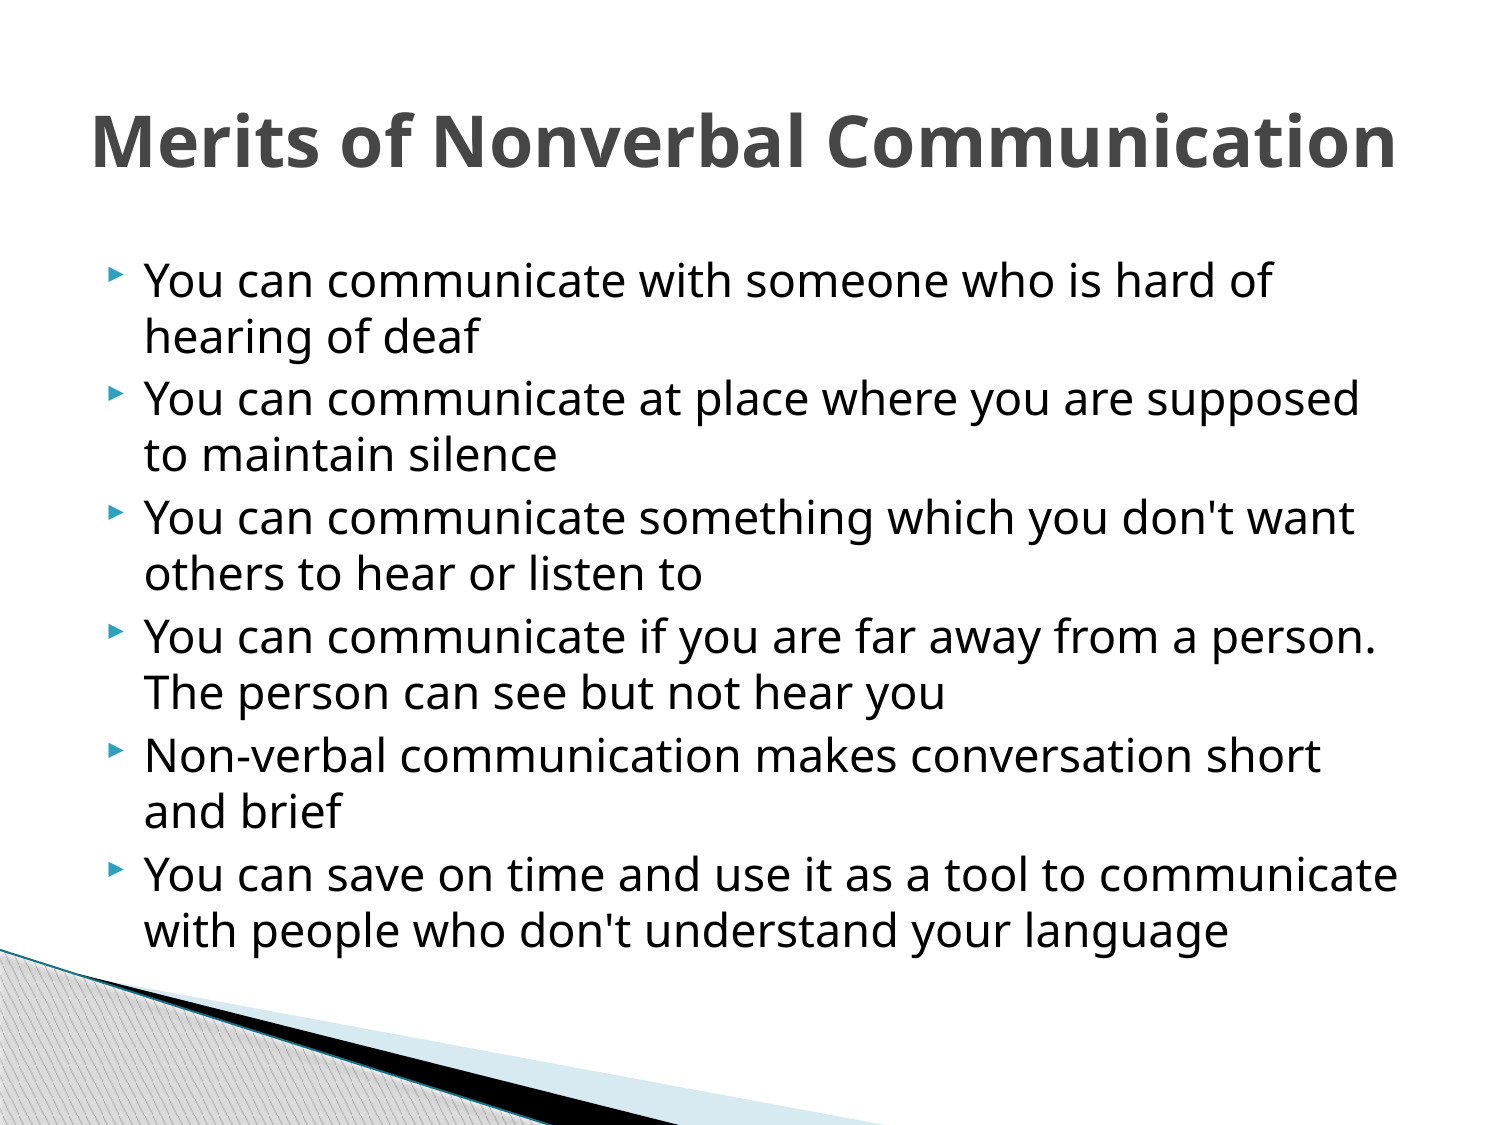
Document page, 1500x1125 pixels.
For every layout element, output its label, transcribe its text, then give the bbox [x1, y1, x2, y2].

list You can communicate with someone who is hard of hearing of deaf You can communicate at place where you are supposed to maintain silence You can communicate something which you don't want others to hear or listen to You can communicate if you are far away from a person. The person can see but not hear you Non-verbal communication makes conversation short and brief You can save on time and use it as a tool to communicate with people who don't understand your language [75, 243, 1425, 986]
title Merits of Nonverbal Communication [75, 45, 1425, 233]
